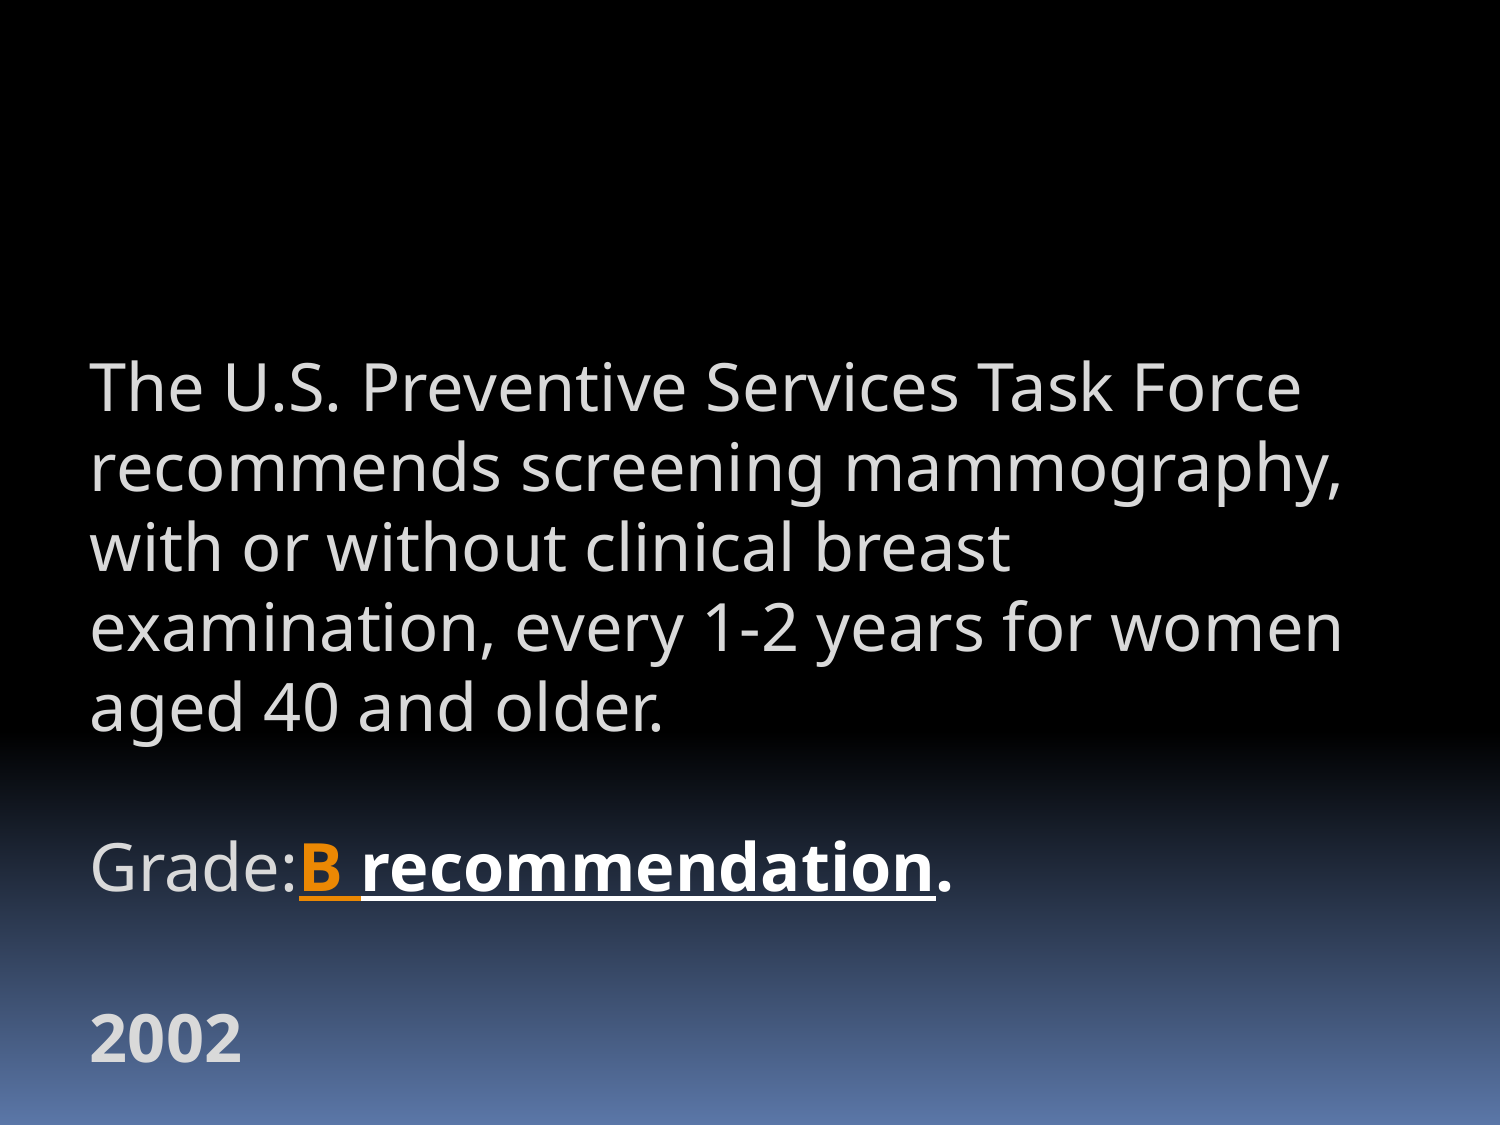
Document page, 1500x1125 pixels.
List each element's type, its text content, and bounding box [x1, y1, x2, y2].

text_box The U.S. Preventive Services Task Force recommends screening mammography, with or without clinical breast examination, every 1-2 years for women aged 40 and older. Grade:B recommendation. 2002 [75, 337, 1450, 1083]
